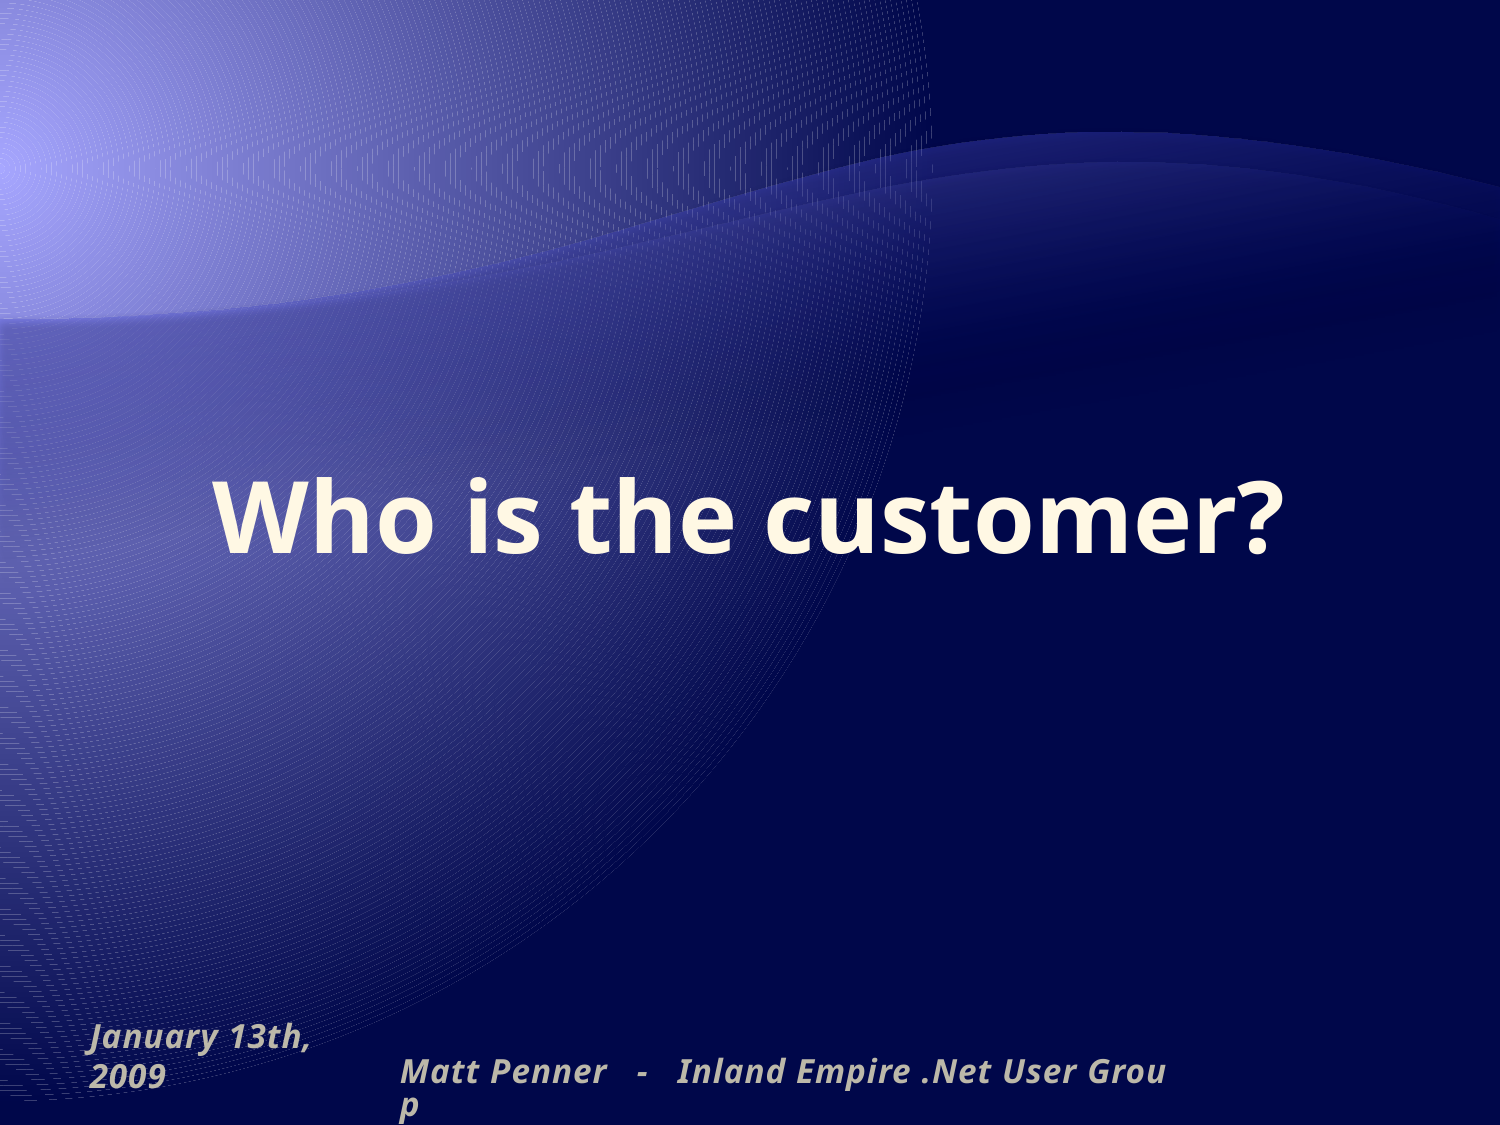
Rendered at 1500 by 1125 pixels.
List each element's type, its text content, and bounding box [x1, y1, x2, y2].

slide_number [75, 1042, 399, 1103]
footer Matt Penner - Inland Empire .Net User Group [399, 1042, 1188, 1103]
title Who is the customer? [75, 387, 1425, 575]
